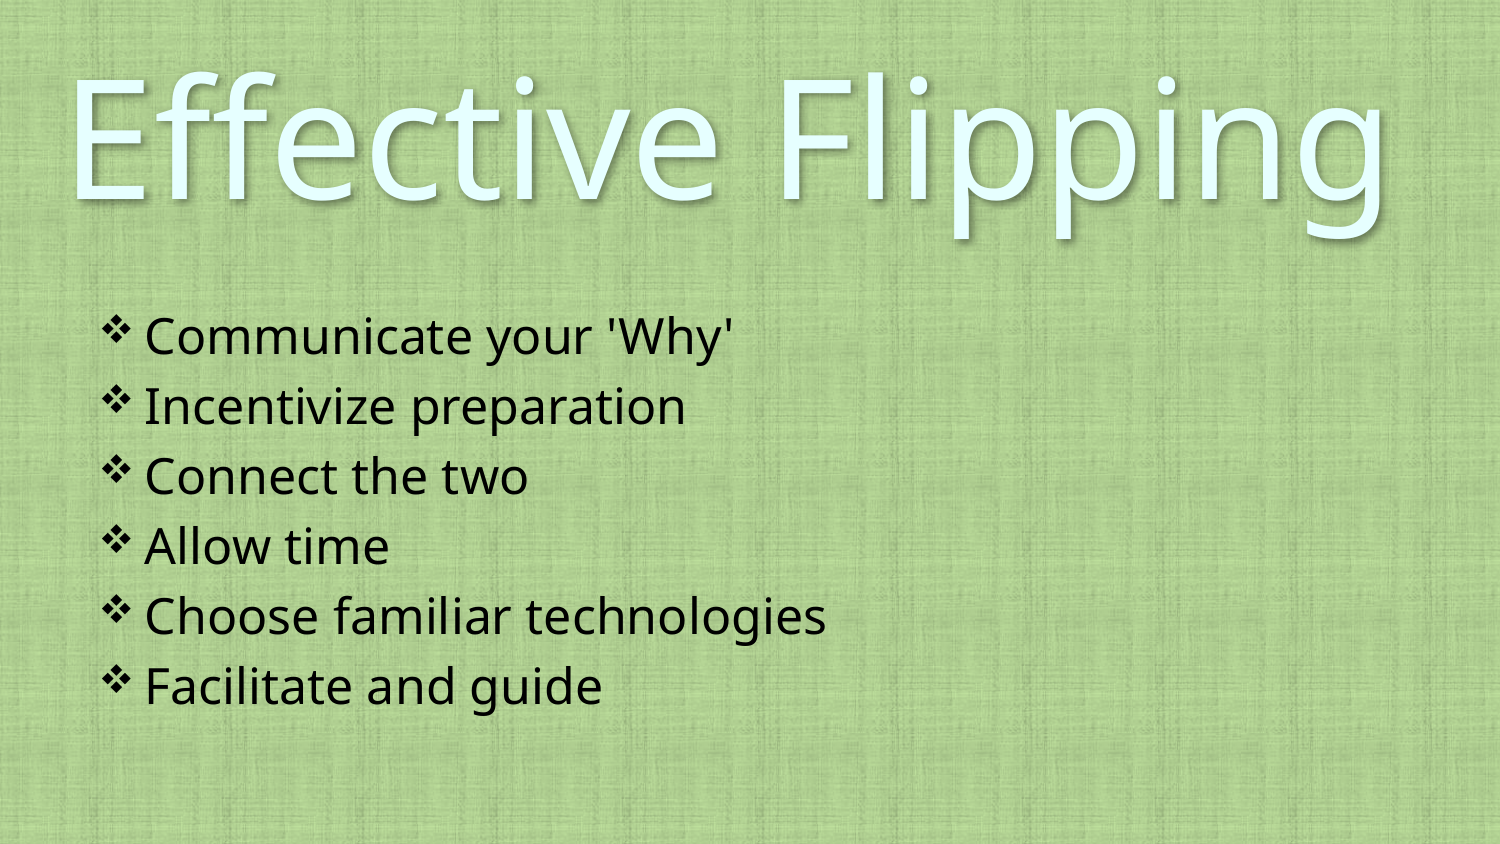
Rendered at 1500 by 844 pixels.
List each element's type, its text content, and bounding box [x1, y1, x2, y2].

text_box Effective Flipping [0, 25, 1500, 241]
list Communicate your 'Why' Incentivize preparation Connect the two Allow time Choose familiar technologies Facilitate and guide [0, 296, 1500, 727]
